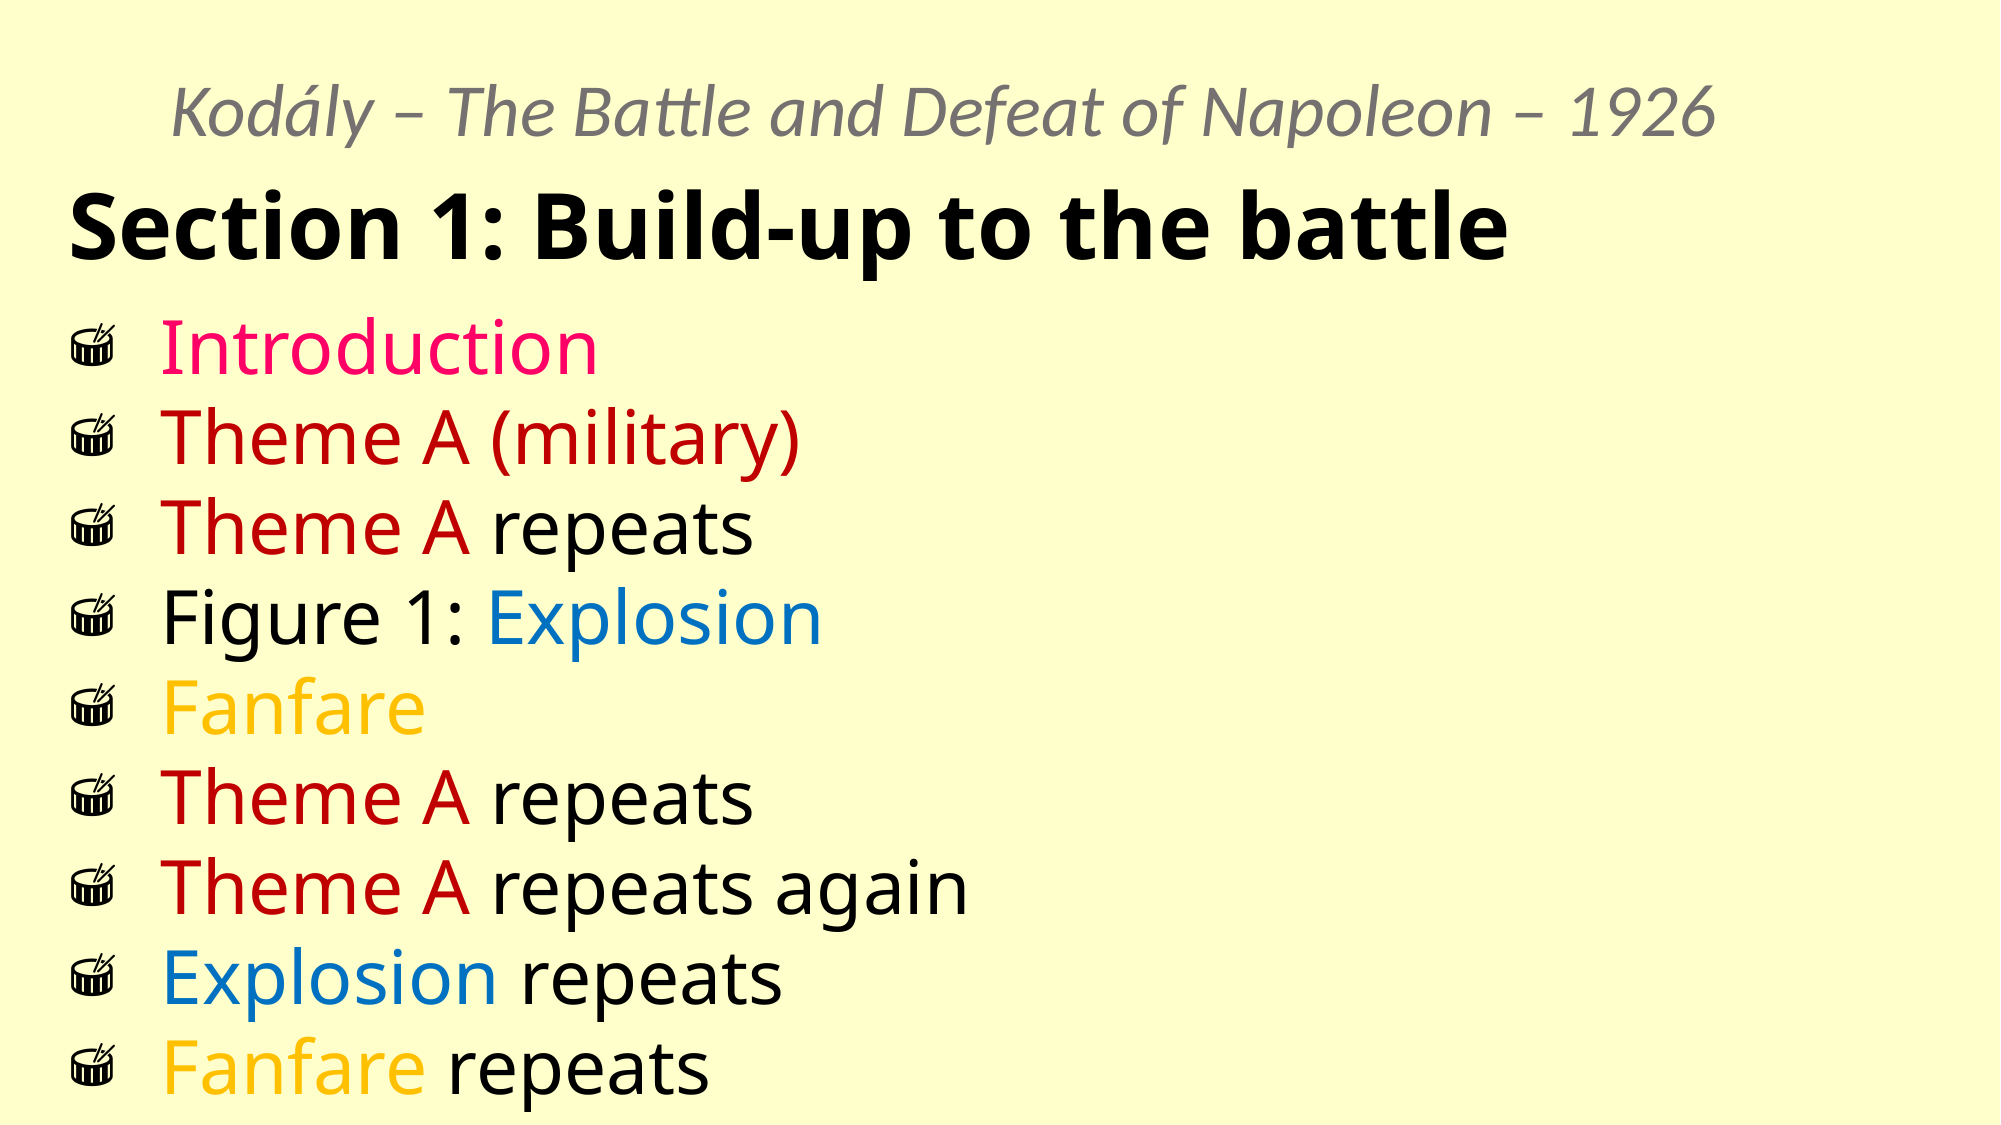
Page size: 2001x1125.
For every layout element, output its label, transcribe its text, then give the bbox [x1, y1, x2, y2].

picture [66, 408, 120, 461]
text_box Introduction Theme A (military) Theme A repeats Figure 1: Explosion Fanfare Theme A repeats Theme A repeats again Explosion repeats Fanfare repeats [52, 291, 1920, 1117]
picture [66, 588, 120, 641]
picture [66, 858, 120, 911]
text_box Section 1: Build-up to the battle [53, 160, 1947, 285]
picture [66, 678, 120, 731]
picture [66, 948, 120, 1001]
text_box Kodály – The Battle and Defeat of Napoleon – 1926 [108, 54, 1780, 159]
picture [66, 1038, 120, 1091]
picture [66, 498, 120, 551]
picture [66, 768, 120, 821]
picture [66, 318, 120, 371]
